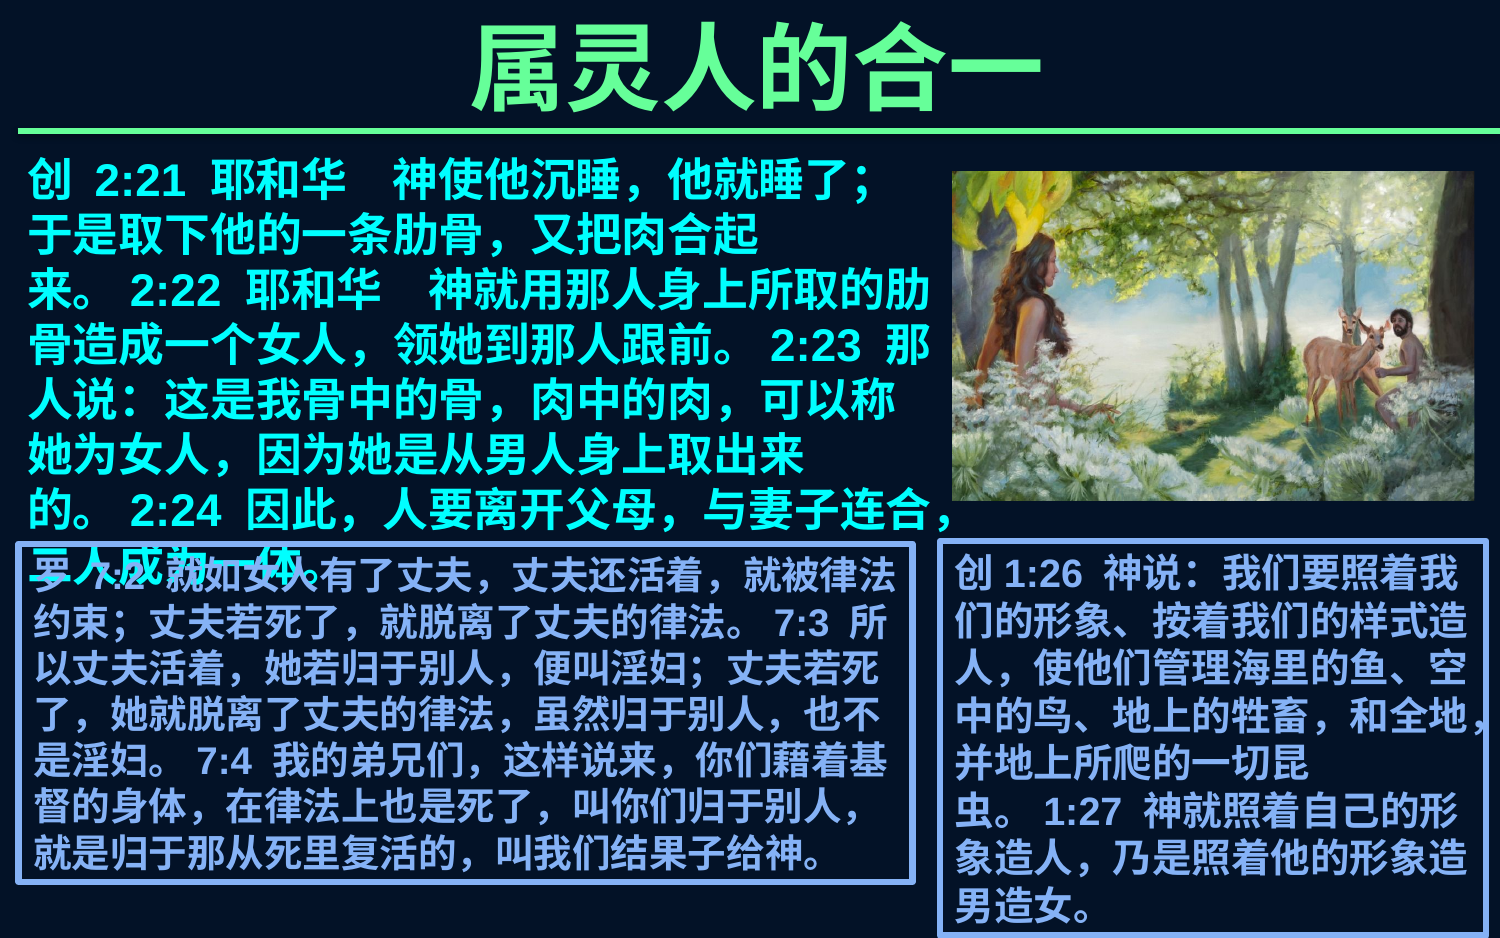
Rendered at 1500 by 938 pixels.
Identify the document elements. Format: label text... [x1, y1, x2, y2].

text_box 创1:26 神说：我们要照着我们的形象、按着我们的样式造人，使他们管理海里的鱼、空中的鸟、地上的牲畜，和全地，并地上所爬的一切昆虫。1:27 神就照着自己的形象造人，乃是照着他的形象造男造女。 [940, 541, 1487, 936]
text_box 属灵人的合一 [454, 0, 1060, 130]
text_box 创 2:21 耶和华 神使他沉睡，他就睡了；于是取下他的一条肋骨，又把肉合起来。2:22 耶和华 神就用那人身上所取的肋骨造成一个女人，领她到那人跟前。2:23 那人说：这是我骨中的骨，肉中的肉，可以称她为女人，因为她是从男人身上取出来的。2:24 因此，人要离开父母，与妻子连合，二人成为一体。 [12, 143, 950, 599]
text_box 罗 7:2 就如女人有了丈夫，丈夫还活着，就被律法约束；丈夫若死了，就脱离了丈夫的律法。7:3 所以丈夫活着，她若归于别人，便叫淫妇；丈夫若死了，她就脱离了丈夫的律法，虽然归于别人，也不是淫妇。7:4 我的弟兄们，这样说来，你们藉着基督的身体，在律法上也是死了，叫你们归于别人，就是归于那从死里复活的，叫我们结果子给神。 [18, 543, 913, 883]
picture [951, 171, 1475, 502]
